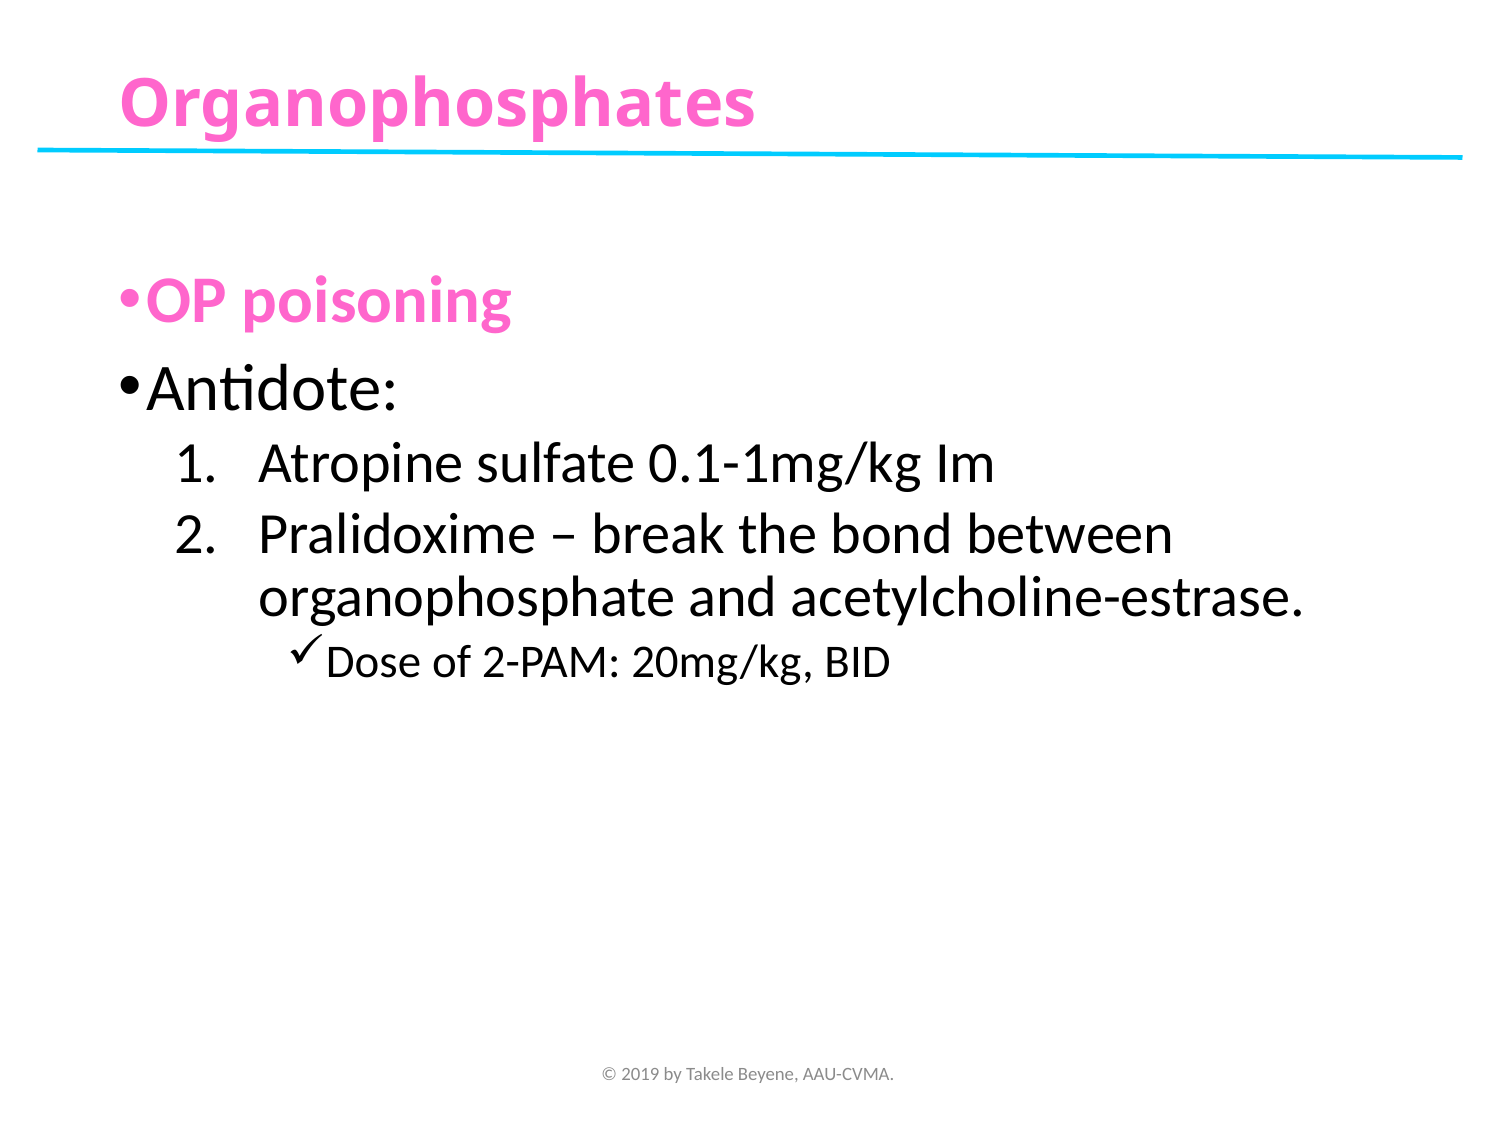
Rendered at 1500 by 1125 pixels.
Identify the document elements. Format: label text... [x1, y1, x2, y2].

footer © 2019 by Takele Beyene, AAU-CVMA. [496, 1042, 1004, 1103]
title Organophosphates [103, 59, 1397, 150]
list OP poisoning Antidote: Atropine sulfate 0.1-1mg/kg Im Pralidoxime – break the bond between organophosphate and acetylcholine-estrase. Dose of 2-PAM: 20mg/kg, BID [103, 257, 1397, 1014]
